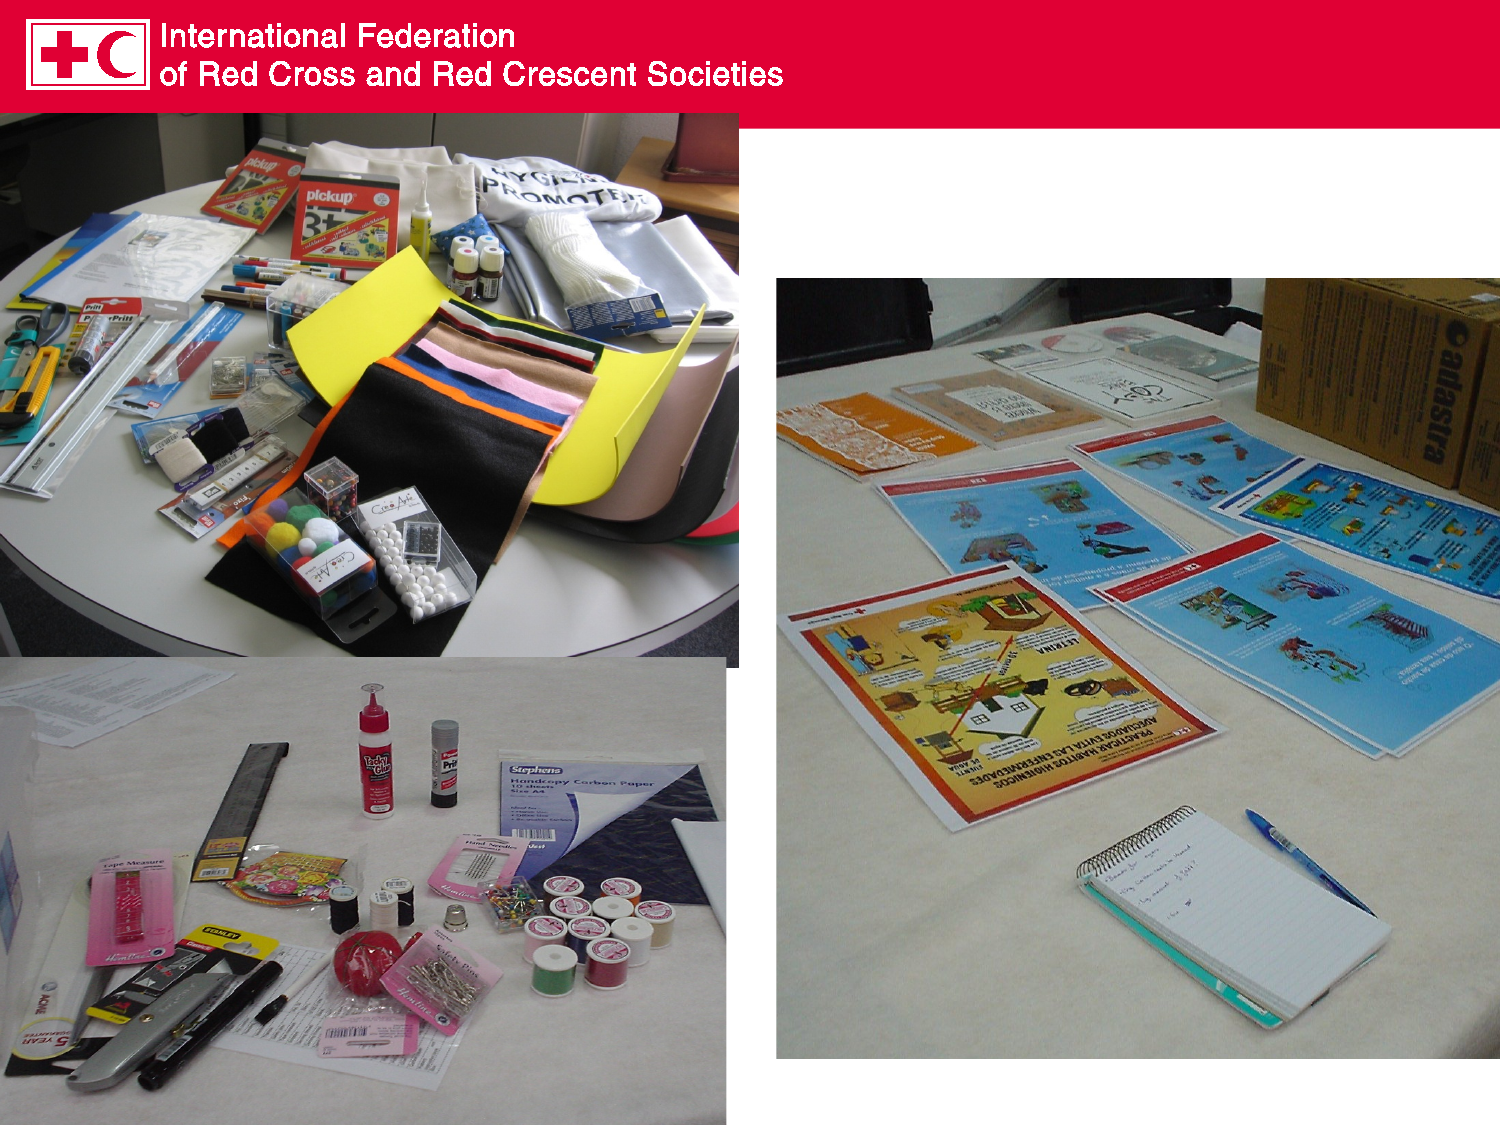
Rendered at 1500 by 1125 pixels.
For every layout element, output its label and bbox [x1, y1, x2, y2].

picture [0, 113, 739, 1125]
picture [776, 278, 1500, 1059]
